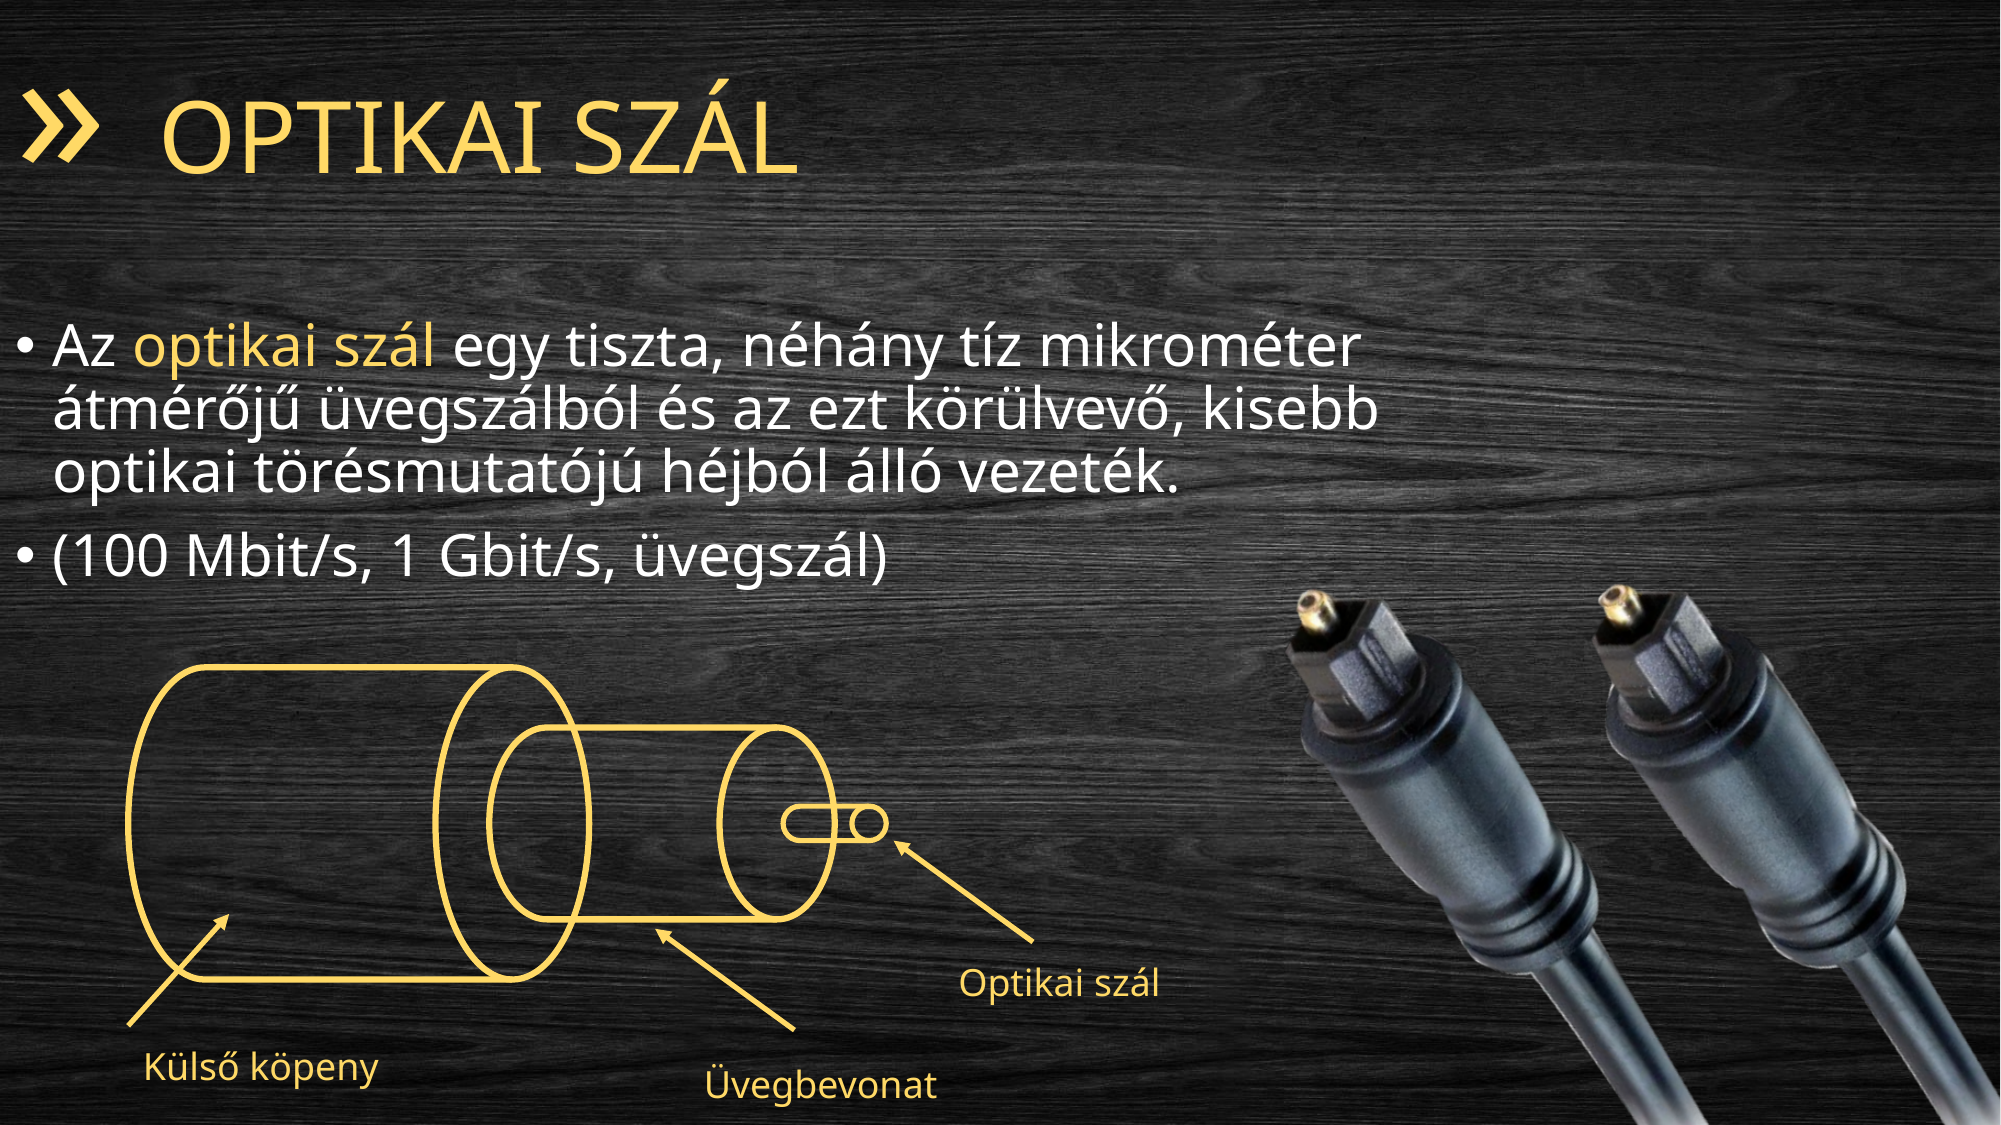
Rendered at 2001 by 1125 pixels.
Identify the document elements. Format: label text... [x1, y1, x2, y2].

text_box Optikai szál [943, 951, 1188, 1012]
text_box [893, 840, 1033, 942]
picture [0, 0, 2001, 1125]
text_box Üvegbevonat [689, 1053, 1057, 1114]
list Az optikai szál egy tiszta, néhány tíz mikrométer átmérőjű üvegszálból és az ezt körülvevő, kisebb optikai törésmutatójú héjból álló vezeték. (100 Mbit/s, 1 Gbit/s, üvegszál) [0, 308, 1670, 668]
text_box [128, 667, 887, 980]
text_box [655, 928, 795, 1031]
title » Optikai szál [0, 0, 1725, 218]
text_box Külső köpeny [128, 1035, 481, 1096]
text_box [128, 913, 230, 1026]
